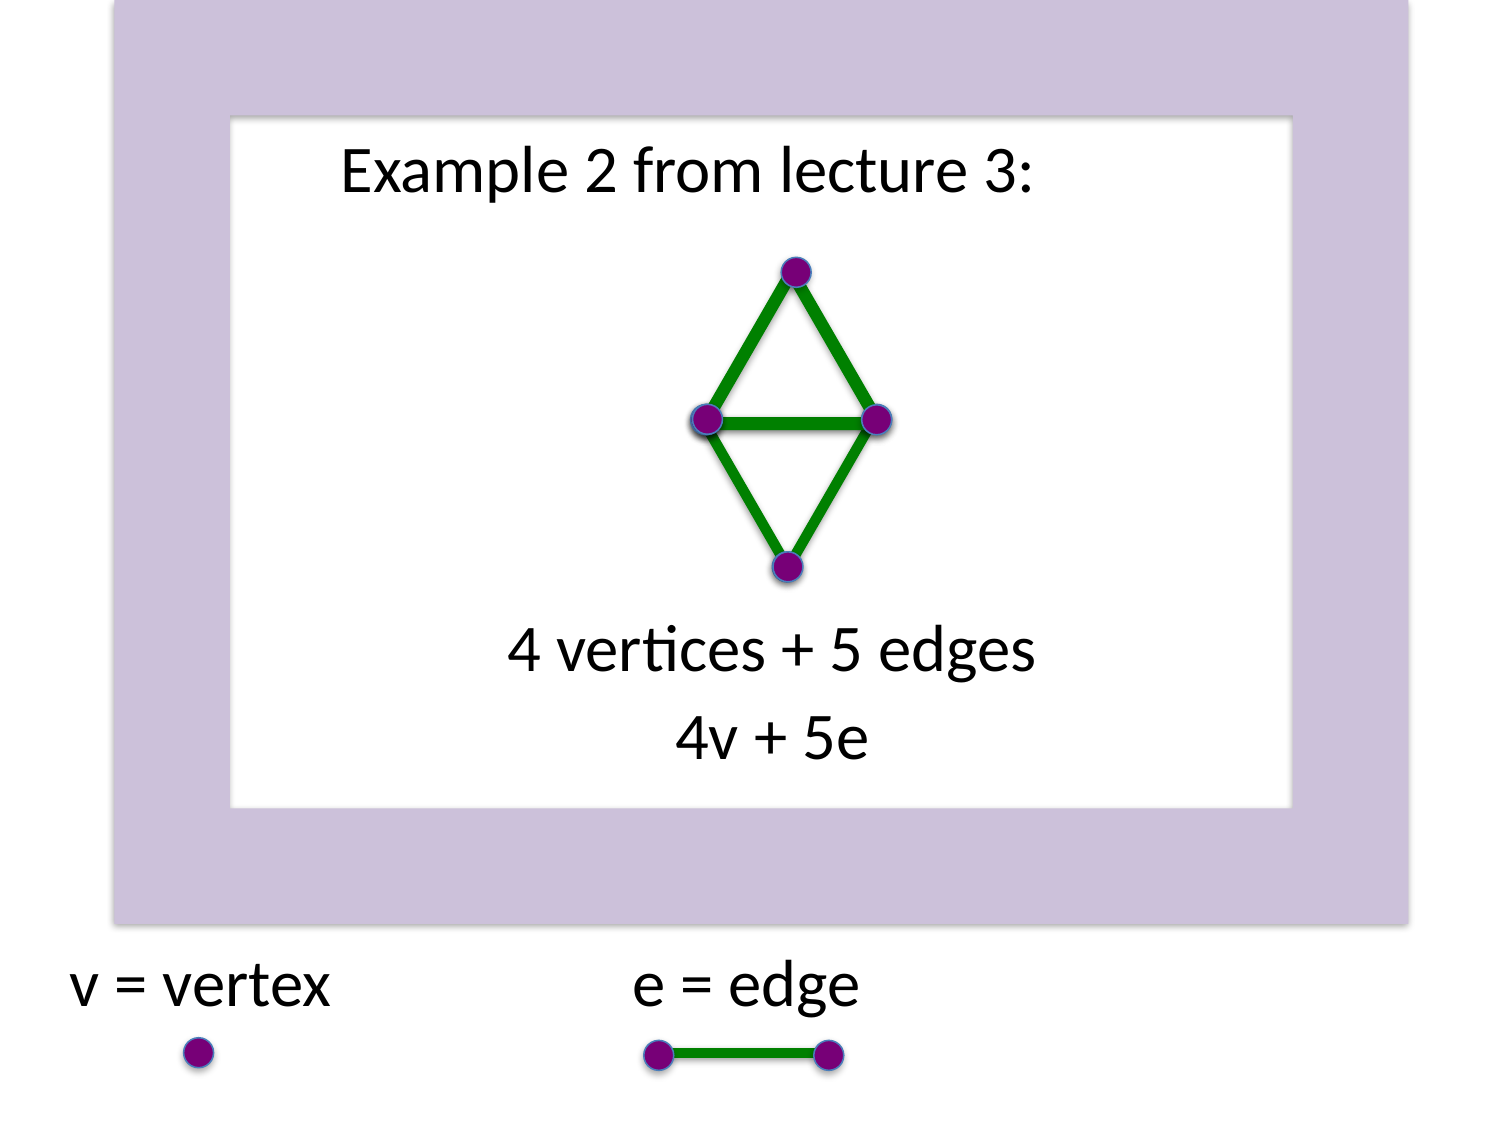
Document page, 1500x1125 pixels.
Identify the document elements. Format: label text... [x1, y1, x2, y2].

text_box v = vertex [54, 932, 428, 1028]
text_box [325, 118, 1224, 782]
text_box [114, 0, 1409, 925]
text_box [643, 1040, 845, 1071]
text_box e = edge [617, 934, 935, 1028]
text_box [182, 1036, 215, 1069]
